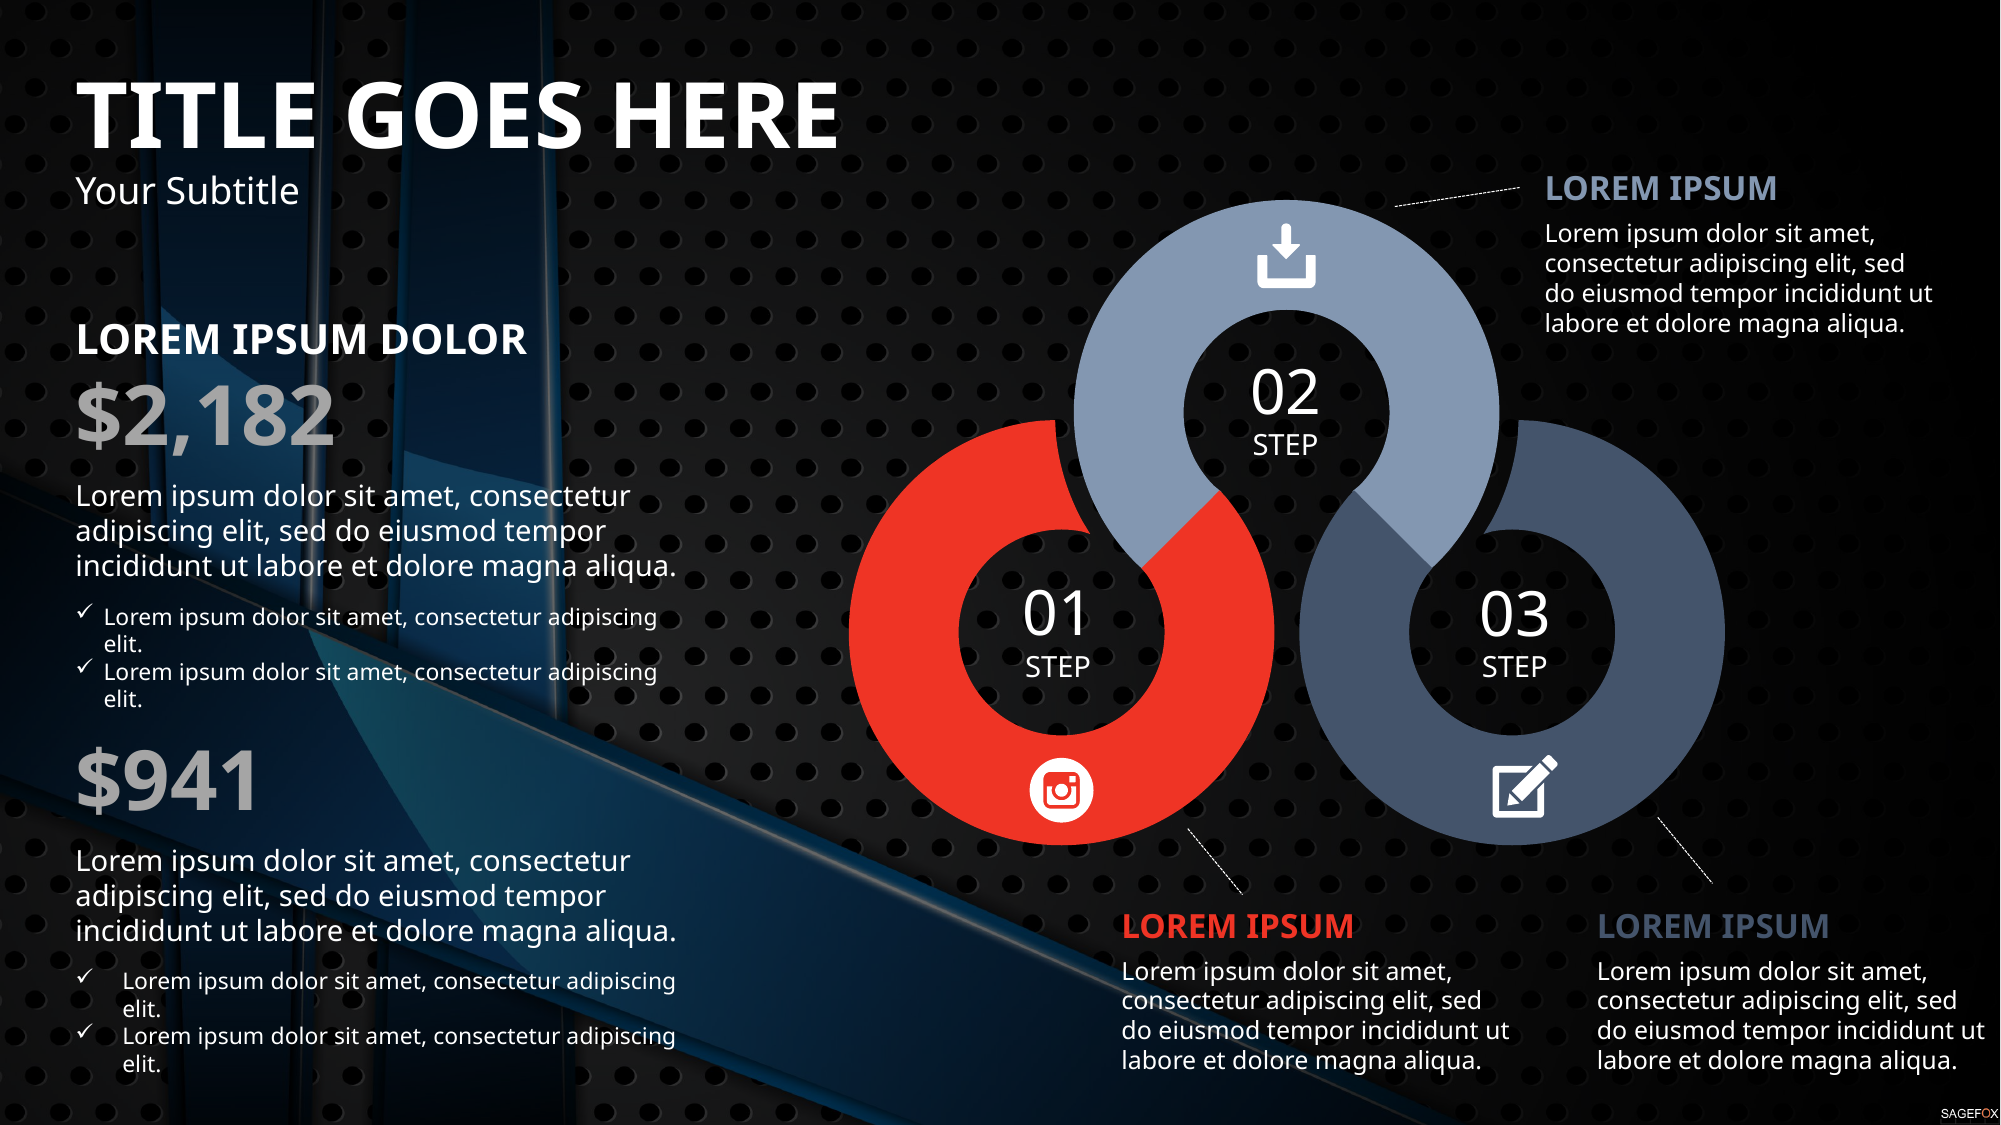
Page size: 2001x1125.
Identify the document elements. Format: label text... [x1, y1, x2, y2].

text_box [1394, 187, 1520, 207]
text_box 01 STEP [1004, 565, 1112, 691]
text_box LOREM IPSUM Lorem ipsum dolor sit amet, consectetur adipiscing elit, sed do eiusmod tempor incididunt ut labore et dolore magna aliqua. [1586, 900, 2000, 1080]
text_box [847, 418, 1276, 847]
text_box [1657, 817, 1713, 884]
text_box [1029, 757, 1094, 823]
text_box 03 STEP [1461, 566, 1569, 691]
text_box LOREM IPSUM DOLOR $2,182 Lorem ipsum dolor sit amet, consectetur adipiscing elit, sed do eiusmod tempor incididunt ut labore et dolore magna aliqua. Lorem ipsum dolor sit amet, consectetur adipiscing elit. Lorem ipsum dolor sit amet, consectetur adipiscing elit. $941 Lorem ipsum dolor sit amet, consectetur adipiscing elit, sed do eiusmod tempor incididunt ut labore et dolore magna aliqua. Lorem ipsum dolor sit amet, consectetur adipiscing elit. Lorem ipsum dolor sit amet, consectetur adipiscing elit. [60, 305, 719, 1120]
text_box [1187, 828, 1243, 895]
picture [0, 0, 2001, 1125]
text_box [1492, 755, 1558, 818]
text_box [1072, 198, 1501, 569]
text_box TITLE GOES HERE Your Subtitle [60, 49, 1036, 220]
text_box LOREM IPSUM Lorem ipsum dolor sit amet, consectetur adipiscing elit, sed do eiusmod tempor incididunt ut labore et dolore magna aliqua. [1111, 900, 1525, 1080]
text_box [1298, 418, 1726, 847]
text_box 02 STEP [1232, 344, 1340, 469]
text_box LOREM IPSUM Lorem ipsum dolor sit amet, consectetur adipiscing elit, sed do eiusmod tempor incididunt ut labore et dolore magna aliqua. [1534, 162, 1948, 343]
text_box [1257, 223, 1316, 289]
